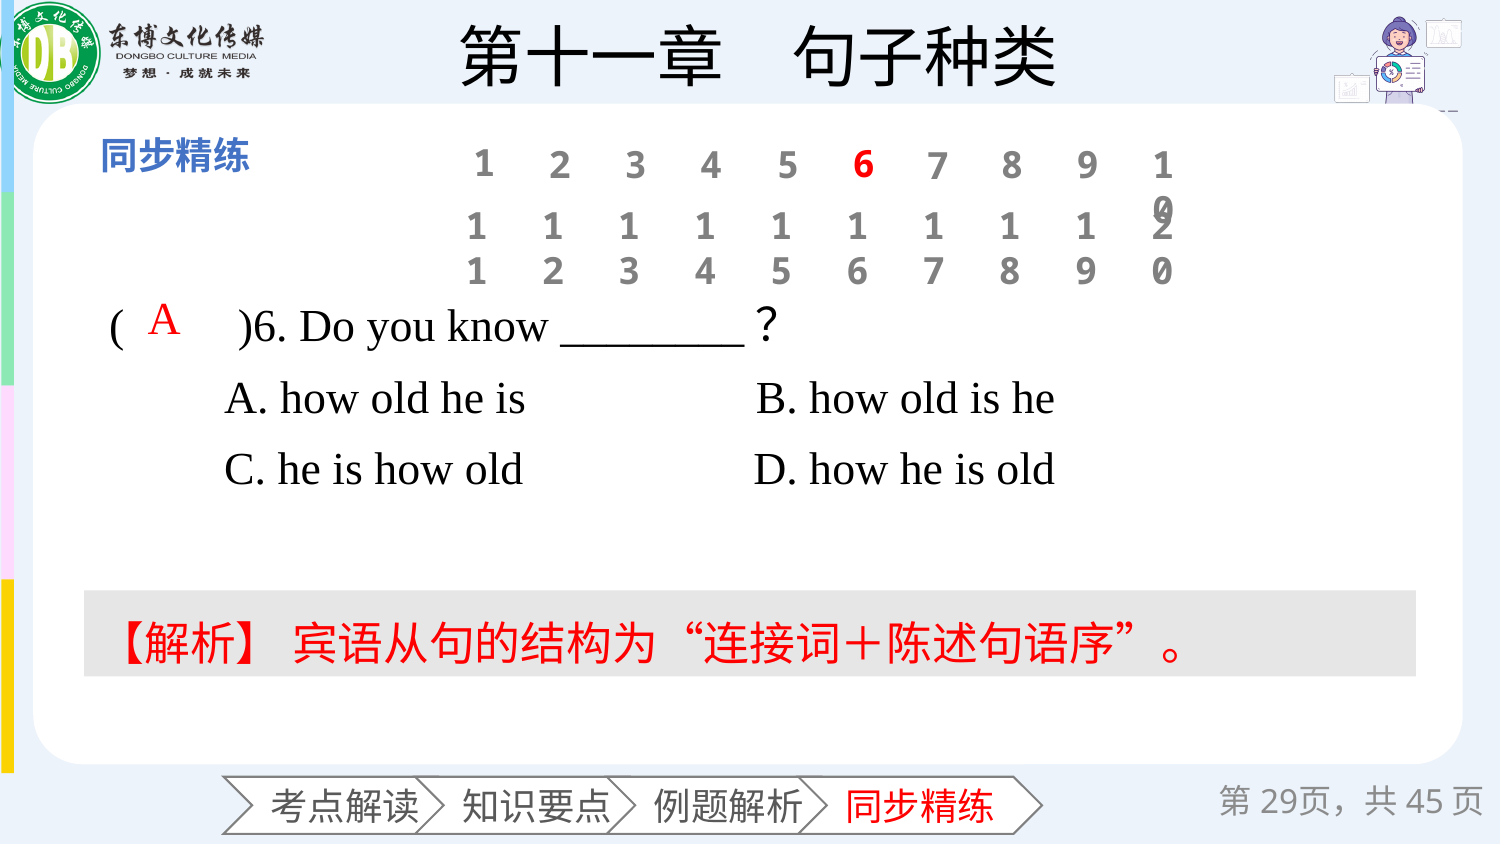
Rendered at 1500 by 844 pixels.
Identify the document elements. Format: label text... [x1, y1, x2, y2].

text_box 1 [458, 131, 512, 194]
text_box 13 [603, 194, 672, 300]
text_box 7 [911, 134, 964, 192]
text_box 19 [1060, 194, 1129, 300]
text_box 8 [986, 133, 1040, 193]
text_box 6 [837, 132, 890, 194]
picture [1312, 0, 1487, 131]
text_box 12 [527, 194, 596, 300]
text_box 3 [609, 133, 664, 193]
text_box 17 [907, 194, 976, 300]
text_box ( )6. Do you know ________？ A. how old he is B. how old is he C. he is how old D. how he is old [94, 272, 1456, 502]
text_box 5 [762, 133, 816, 193]
text_box 16 [831, 194, 900, 300]
text_box 2 [533, 133, 588, 193]
text_box 20 [1136, 194, 1205, 300]
text_box 18 [983, 194, 1053, 300]
slide_number 第页，共45页 [1195, 780, 1500, 826]
text_box 【解析】 宾语从句的结构为“连接词＋陈述句语序”。 [84, 590, 1416, 677]
text_box 14 [679, 194, 748, 300]
text_box 10 [1137, 133, 1206, 238]
text_box 4 [685, 133, 741, 193]
text_box 9 [1061, 133, 1116, 193]
picture [14, 1, 265, 104]
text_box A [132, 280, 198, 351]
text_box 11 [450, 194, 520, 300]
text_box 15 [755, 194, 824, 300]
